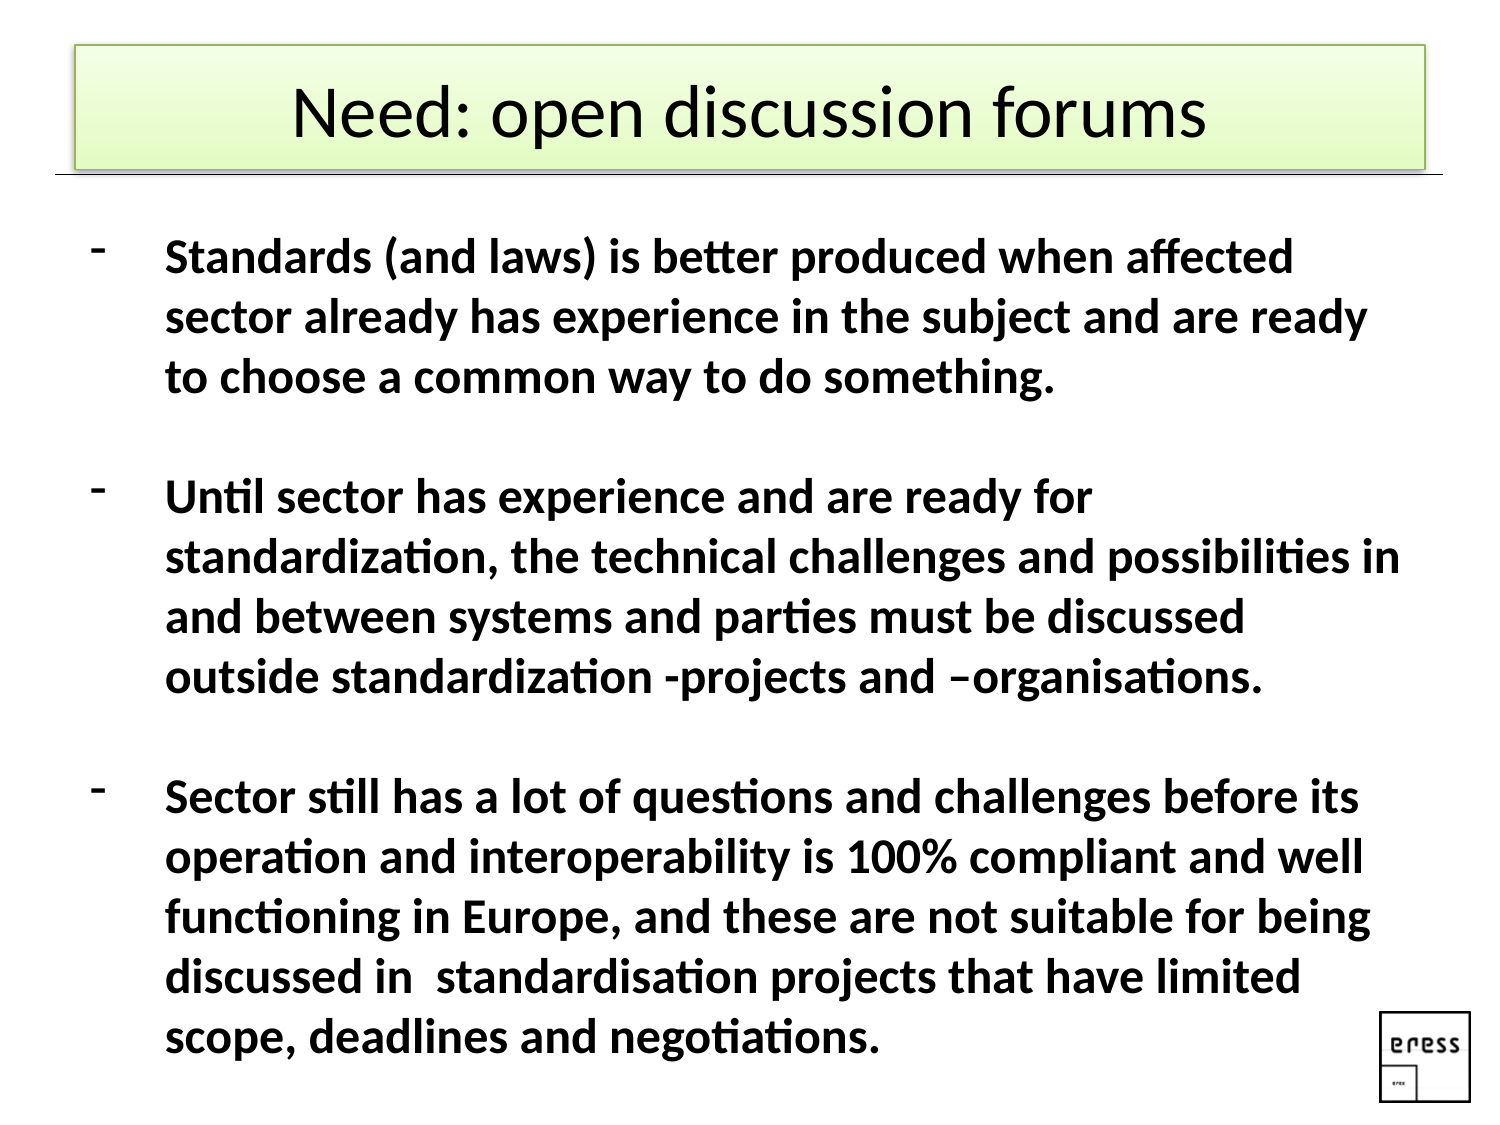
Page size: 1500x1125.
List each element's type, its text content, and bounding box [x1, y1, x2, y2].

title Need: open discussion forums [74, 44, 1426, 170]
picture [1379, 1011, 1471, 1103]
text_box Standards (and laws) is better produced when affected sector already has experience in the subject and are ready to choose a common way to do something. Until sector has experience and are ready for standardization, the technical challenges and possibilities in and between systems and parties must be discussed outside standardization -projects and –organisations. Sector still has a lot of questions and challenges before its operation and interoperability is 100% compliant and well functioning in Europe, and these are not suitable for being discussed in standardisation projects that have limited scope, deadlines and negotiations. [74, 216, 1425, 1072]
